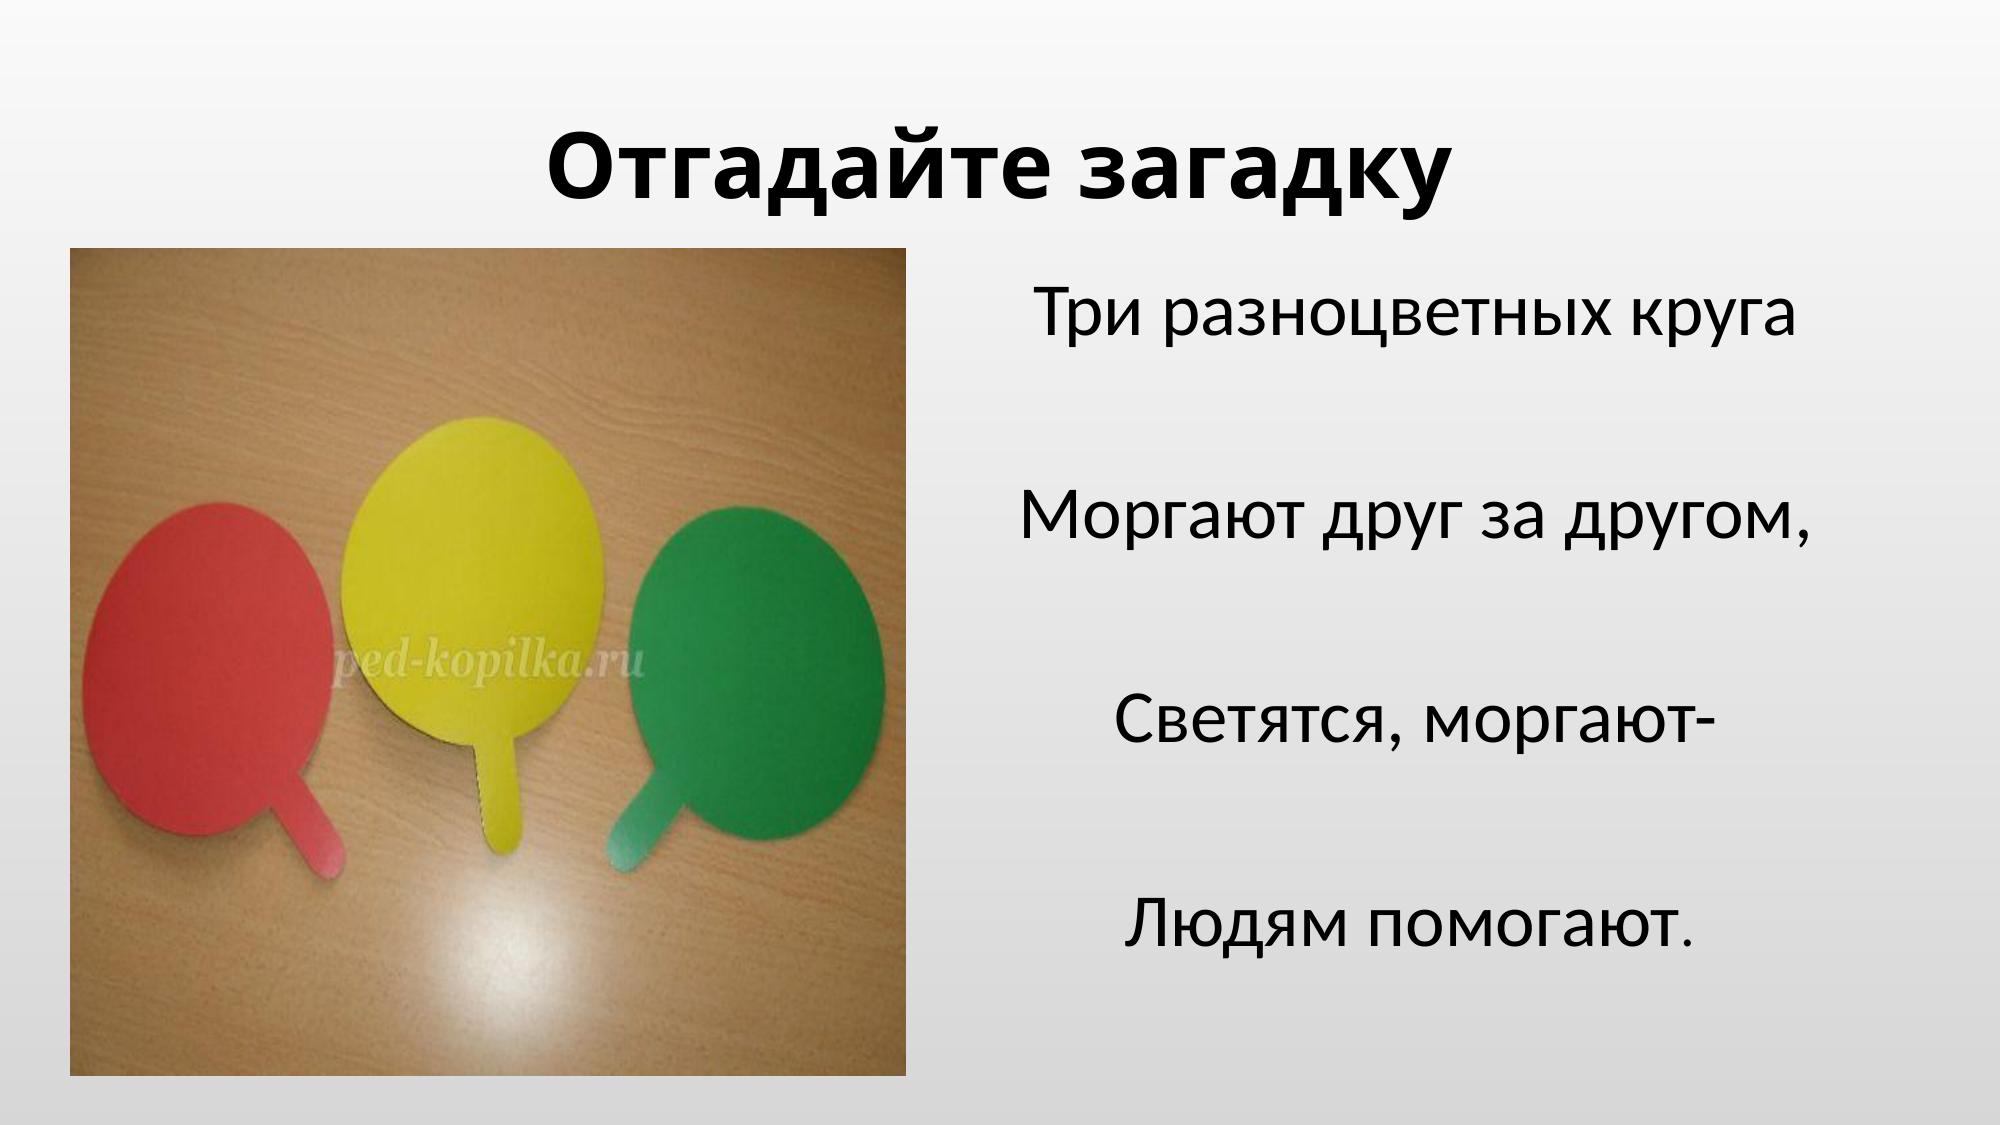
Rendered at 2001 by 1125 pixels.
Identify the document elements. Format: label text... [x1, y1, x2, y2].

list Три разноцветных круга Моргают друг за другом, Светятся, моргают- Людям помогают. [970, 263, 1863, 1090]
title Отгадайте загадку [135, 59, 1863, 278]
picture [70, 248, 906, 1076]
